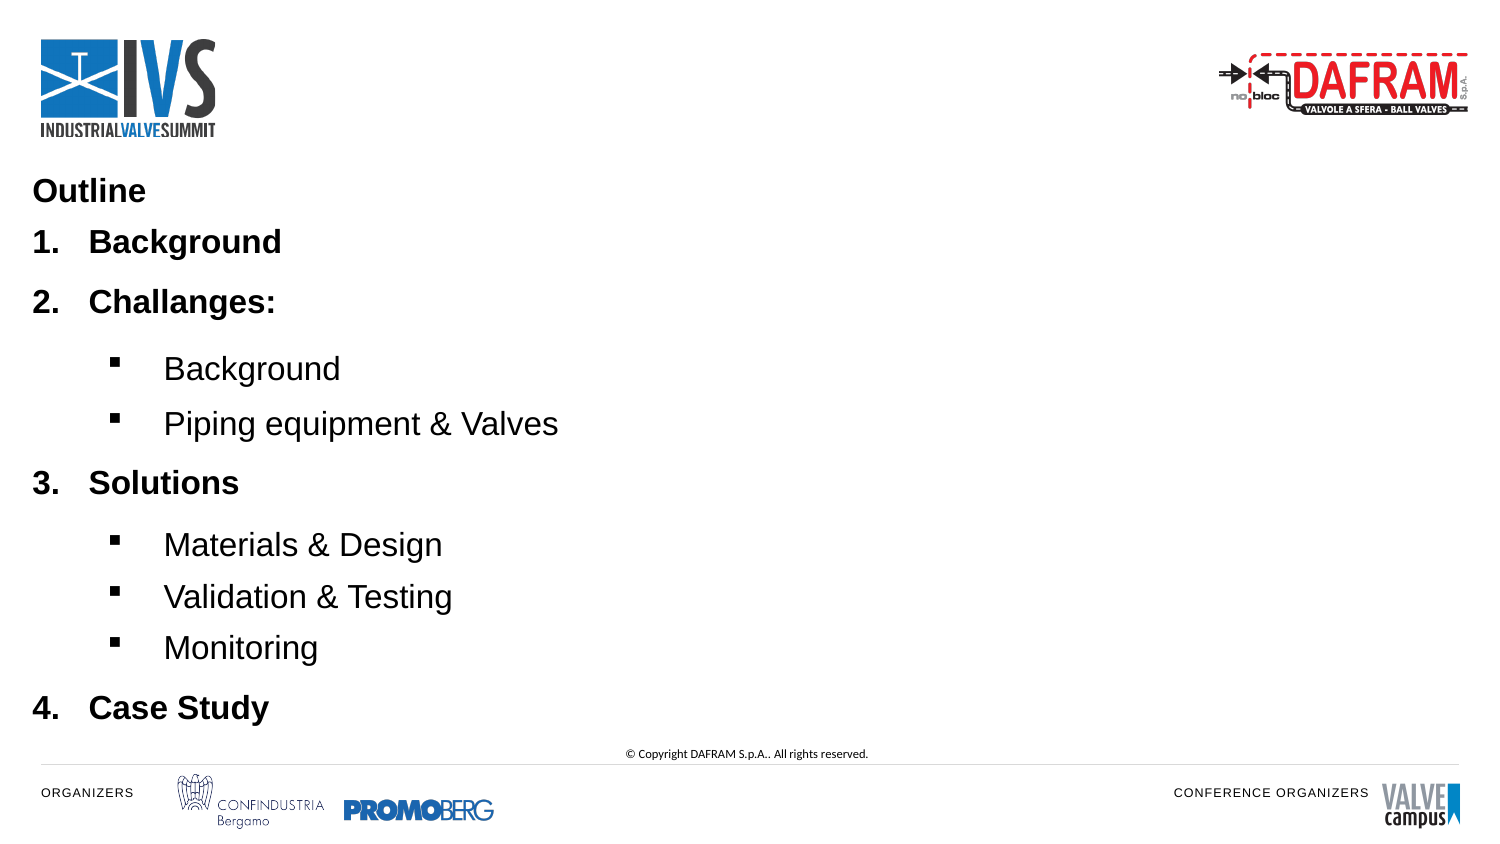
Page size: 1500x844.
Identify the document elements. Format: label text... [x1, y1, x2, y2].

picture [167, 796, 334, 831]
picture [1377, 762, 1465, 844]
picture [1218, 53, 1469, 115]
list Outline Background Challanges: Background Piping equipment & Valves Solutions Materials & Design Validation & Testing Monitoring Case Study [32, 161, 1344, 796]
